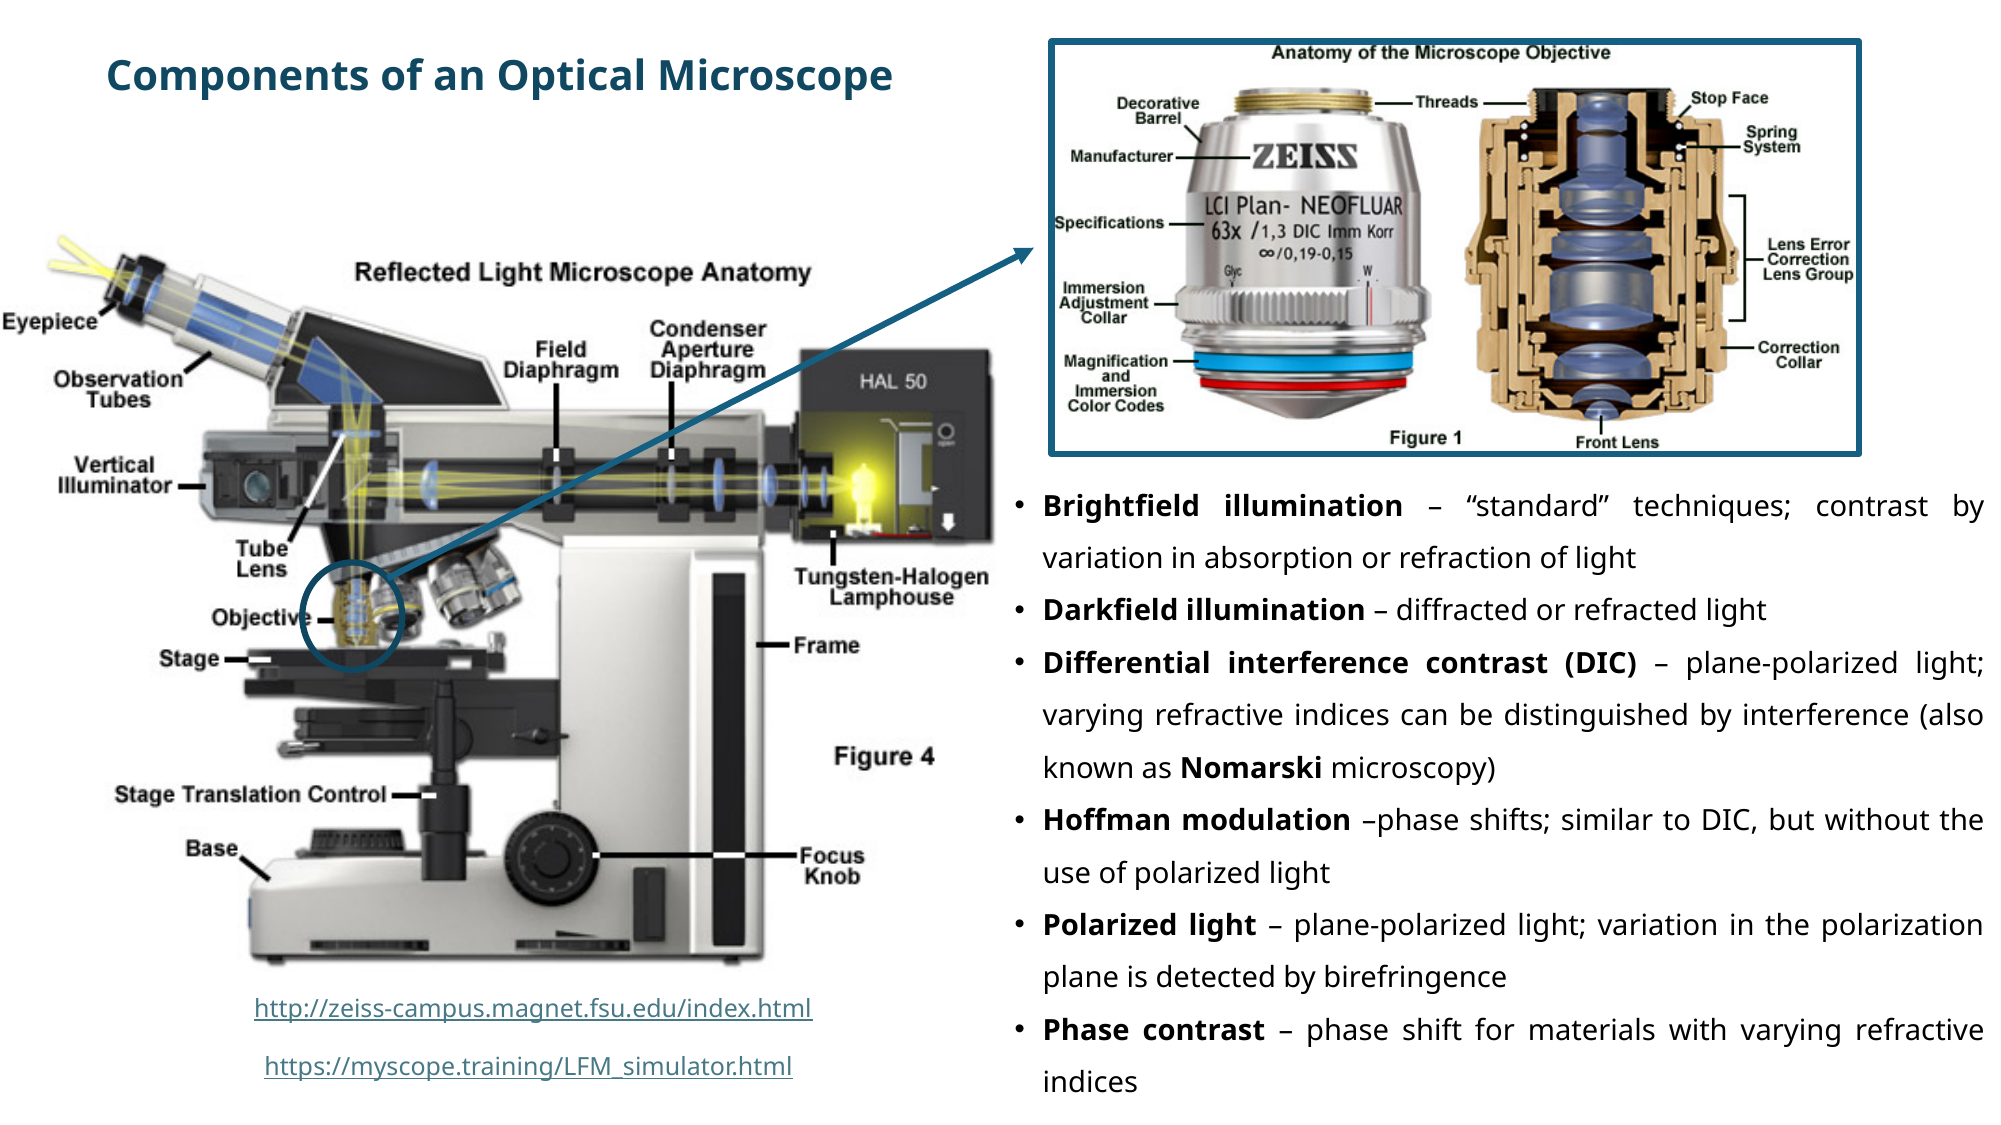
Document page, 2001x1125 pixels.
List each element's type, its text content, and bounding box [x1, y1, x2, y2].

text_box https://myscope.training/LFM_simulator.html [249, 1043, 947, 1093]
picture [0, 231, 1001, 972]
text_box http://zeiss-campus.magnet.fsu.edu/index.html [239, 984, 828, 1034]
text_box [301, 44, 1857, 671]
text_box Brightfield illumination – “standard” techniques; contrast by variation in absorption or refraction of light Darkfield illumination – diffracted or refracted light Differential interference contrast (DIC) – plane-polarized light; varying refractive indices can be distinguished by interference (also known as Nomarski microscopy) Hoffman modulation –phase shifts; similar to DIC, but without the use of polarized light Polarized light – plane-polarized light; variation in the polarization plane is detected by birefringence Phase contrast – phase shift for materials with varying refractive indices [999, 461, 2000, 1125]
text_box Components of an Optical Microscope [91, 41, 909, 107]
